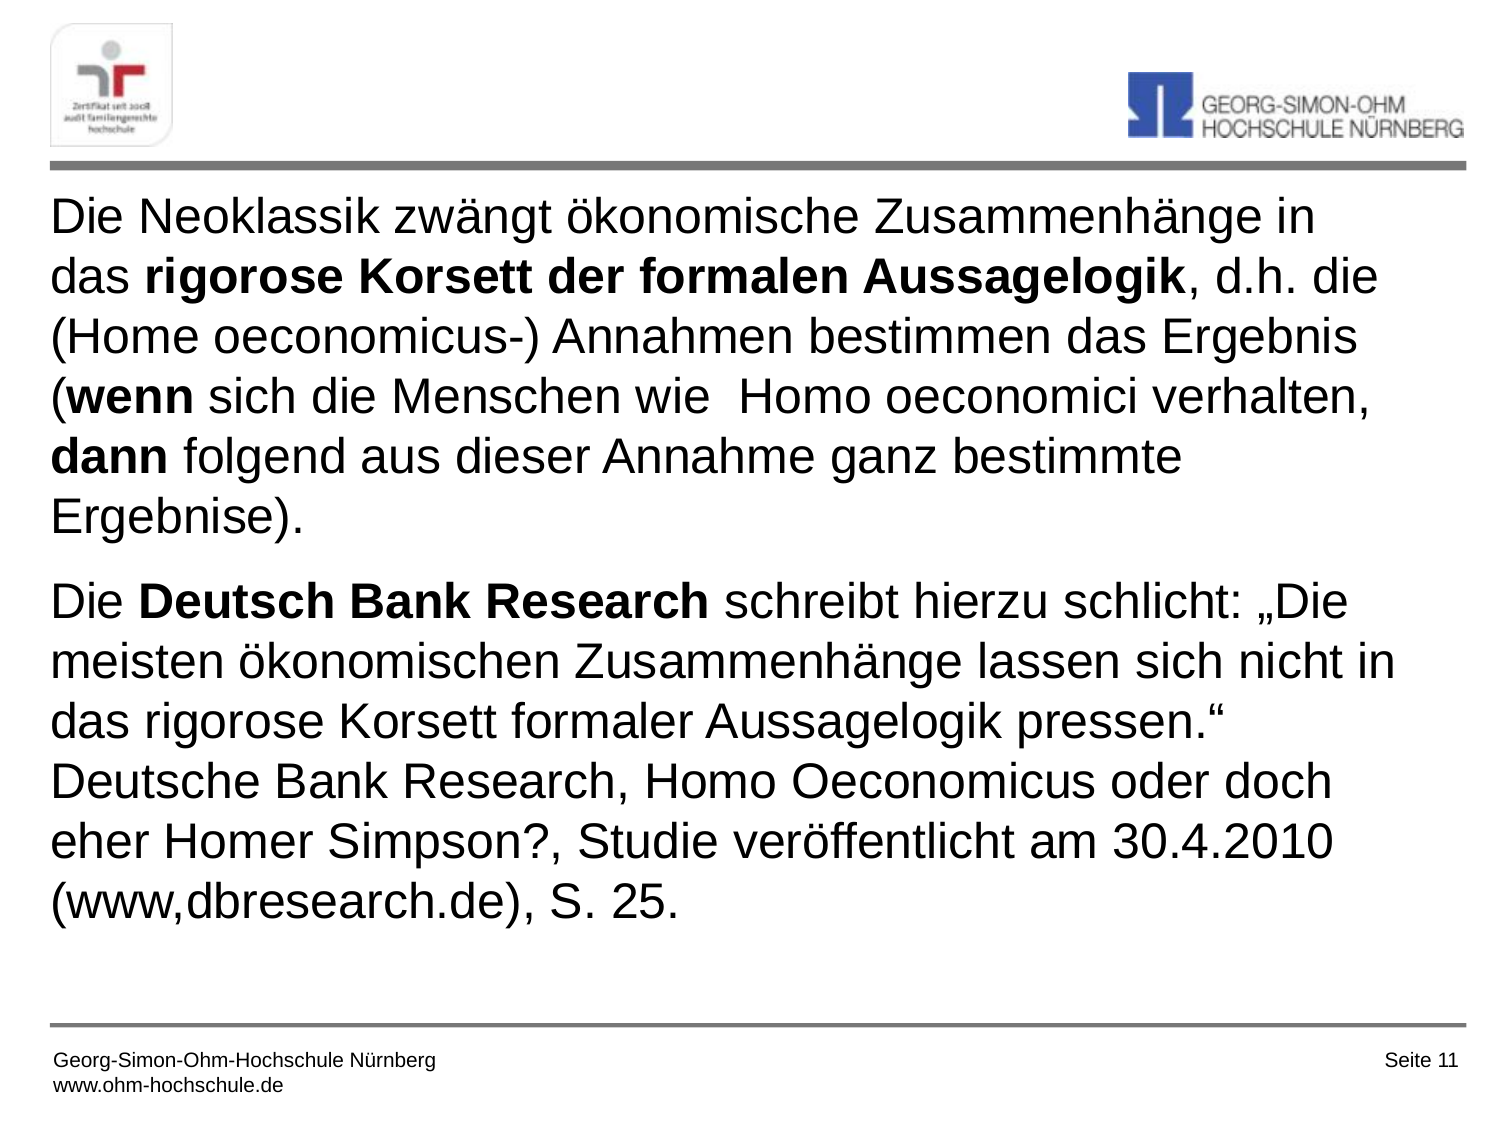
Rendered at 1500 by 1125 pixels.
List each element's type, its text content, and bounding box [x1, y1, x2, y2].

list Die Neoklassik zwängt ökonomische Zusammenhänge in das rigorose Korsett der formalen Aussagelogik, d.h. die (Home oeconomicus-) Annahmen bestimmen das Ergebnis (wenn sich die Menschen wie Homo oeconomici verhalten, dann folgend aus dieser Annahme ganz bestimmte Ergebnise). Die Deutsch Bank Research schreibt hierzu schlicht: „Die meisten ökonomischen Zusammenhänge lassen sich nicht in das rigorose Korsett formaler Aussagelogik pressen.“ Deutsche Bank Research, Homo Oeconomicus oder doch eher Homer Simpson?, Studie veröffentlicht am 30.4.2010 (www,dbresearch.de), S. 25. [49, 175, 1461, 1000]
slide_number Seite 11 [1340, 1046, 1460, 1077]
footer Georg-Simon-Ohm-Hochschule Nürnberg www.ohm-hochschule.de [52, 1046, 1231, 1107]
picture [50, 23, 173, 147]
picture [1128, 72, 1464, 138]
